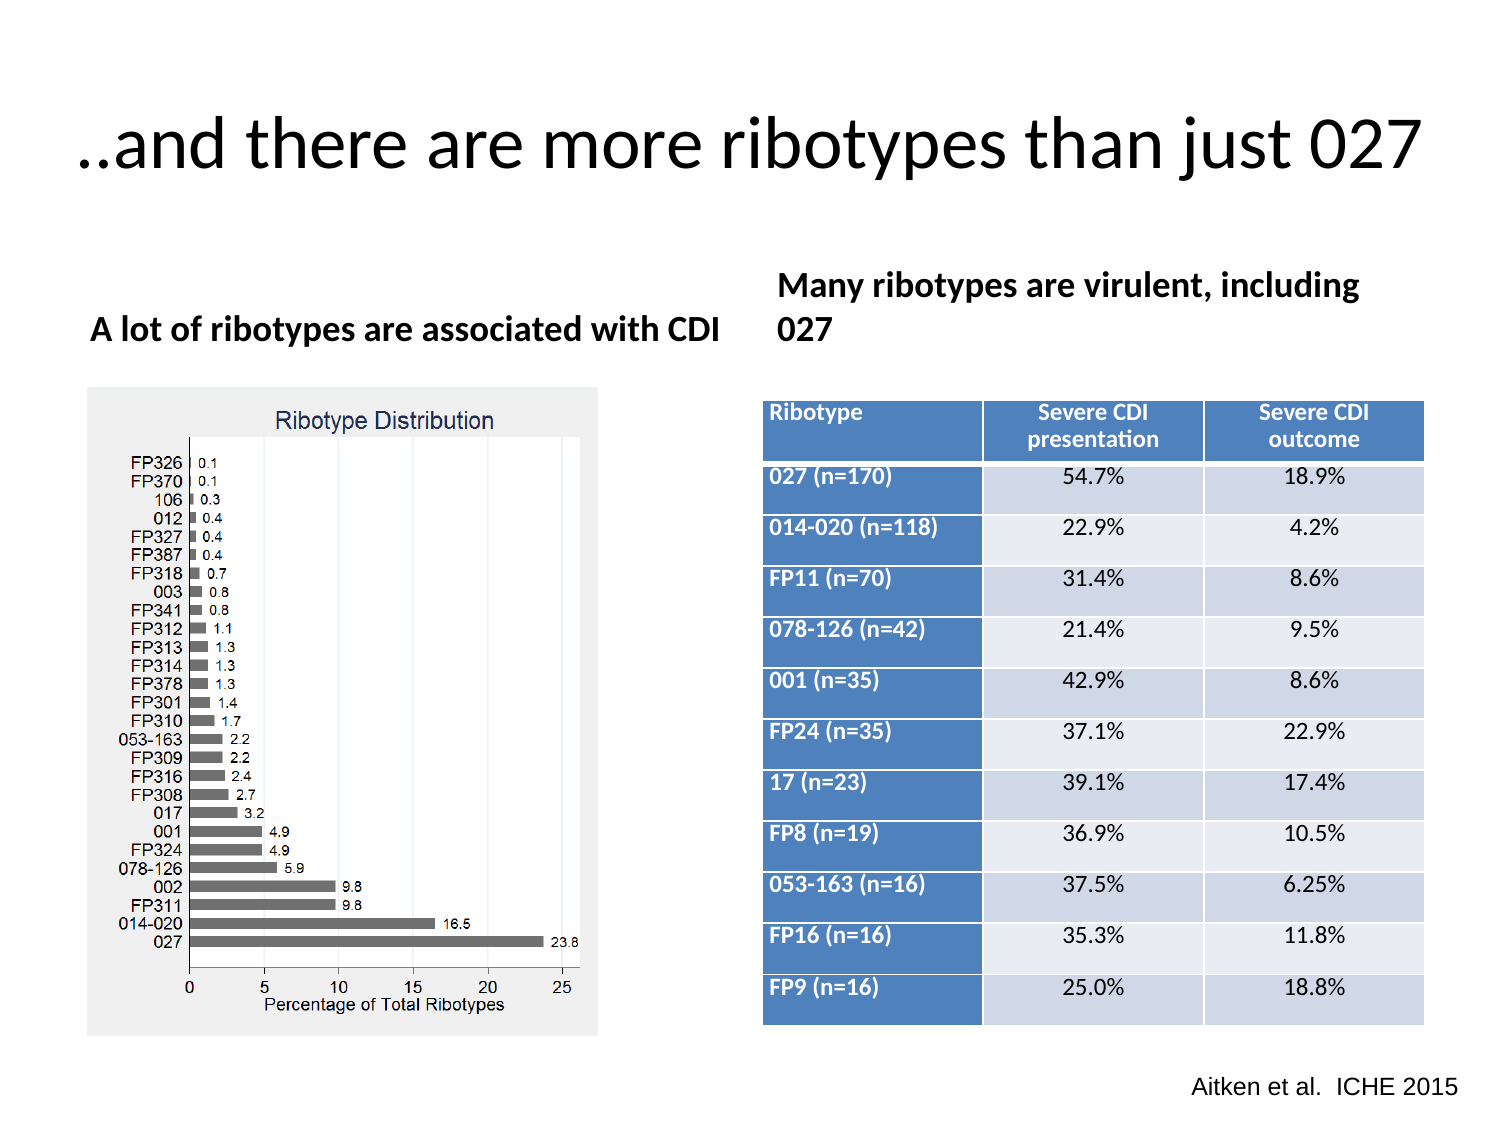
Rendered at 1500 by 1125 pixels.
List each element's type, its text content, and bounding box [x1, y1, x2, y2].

table_cell 22.9% [984, 516, 1203, 565]
table_cell 25.0% [984, 975, 1203, 1025]
table_cell 17.4% [1205, 771, 1424, 820]
table_cell FP8 (n=19) [763, 822, 982, 871]
table_cell 8.6% [1205, 567, 1424, 616]
list Many ribotypes are virulent, including 027 [761, 251, 1425, 357]
table_cell 39.1% [984, 771, 1203, 820]
table_cell FP16 (n=16) [763, 924, 982, 974]
table_cell 35.3% [984, 924, 1203, 974]
table_header Severe CDI outcome [1205, 401, 1424, 461]
list A lot of ribotypes are associated with CDI [75, 251, 738, 357]
table_cell FP11 (n=70) [763, 567, 982, 616]
table_cell FP9 (n=16) [763, 975, 982, 1025]
table_cell 10.5% [1205, 822, 1424, 871]
table_cell 9.5% [1205, 618, 1424, 667]
table_cell 18.8% [1205, 975, 1424, 1025]
table_cell 21.4% [984, 618, 1203, 667]
table_cell 36.9% [984, 822, 1203, 871]
table_cell 18.9% [1205, 467, 1424, 514]
table_cell 6.25% [1205, 873, 1424, 922]
table_cell 42.9% [984, 669, 1203, 718]
table_cell 31.4% [984, 567, 1203, 616]
table_cell 37.5% [984, 873, 1203, 922]
table_cell 014-020 (n=118) [763, 516, 982, 565]
table_cell 22.9% [1205, 720, 1424, 769]
table_cell 027 (n=170) [763, 467, 982, 514]
table_cell 37.1% [984, 720, 1203, 769]
text_box Aitken et al. ICHE 2015 [1176, 1062, 1475, 1108]
table_cell 11.8% [1205, 924, 1424, 974]
table_header Ribotype [763, 401, 982, 461]
table_cell FP24 (n=35) [763, 720, 982, 769]
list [87, 387, 598, 1036]
table_cell 17 (n=23) [763, 771, 982, 820]
table_header Severe CDI presentation [984, 401, 1203, 461]
table_cell 8.6% [1205, 669, 1424, 718]
table_cell 54.7% [984, 467, 1203, 514]
table_cell 078-126 (n=42) [763, 618, 982, 667]
table_cell 053-163 (n=16) [763, 873, 982, 922]
table_cell 4.2% [1205, 516, 1424, 565]
table_cell 001 (n=35) [763, 669, 982, 718]
title ..and there are more ribotypes than just 027 [37, 45, 1463, 233]
